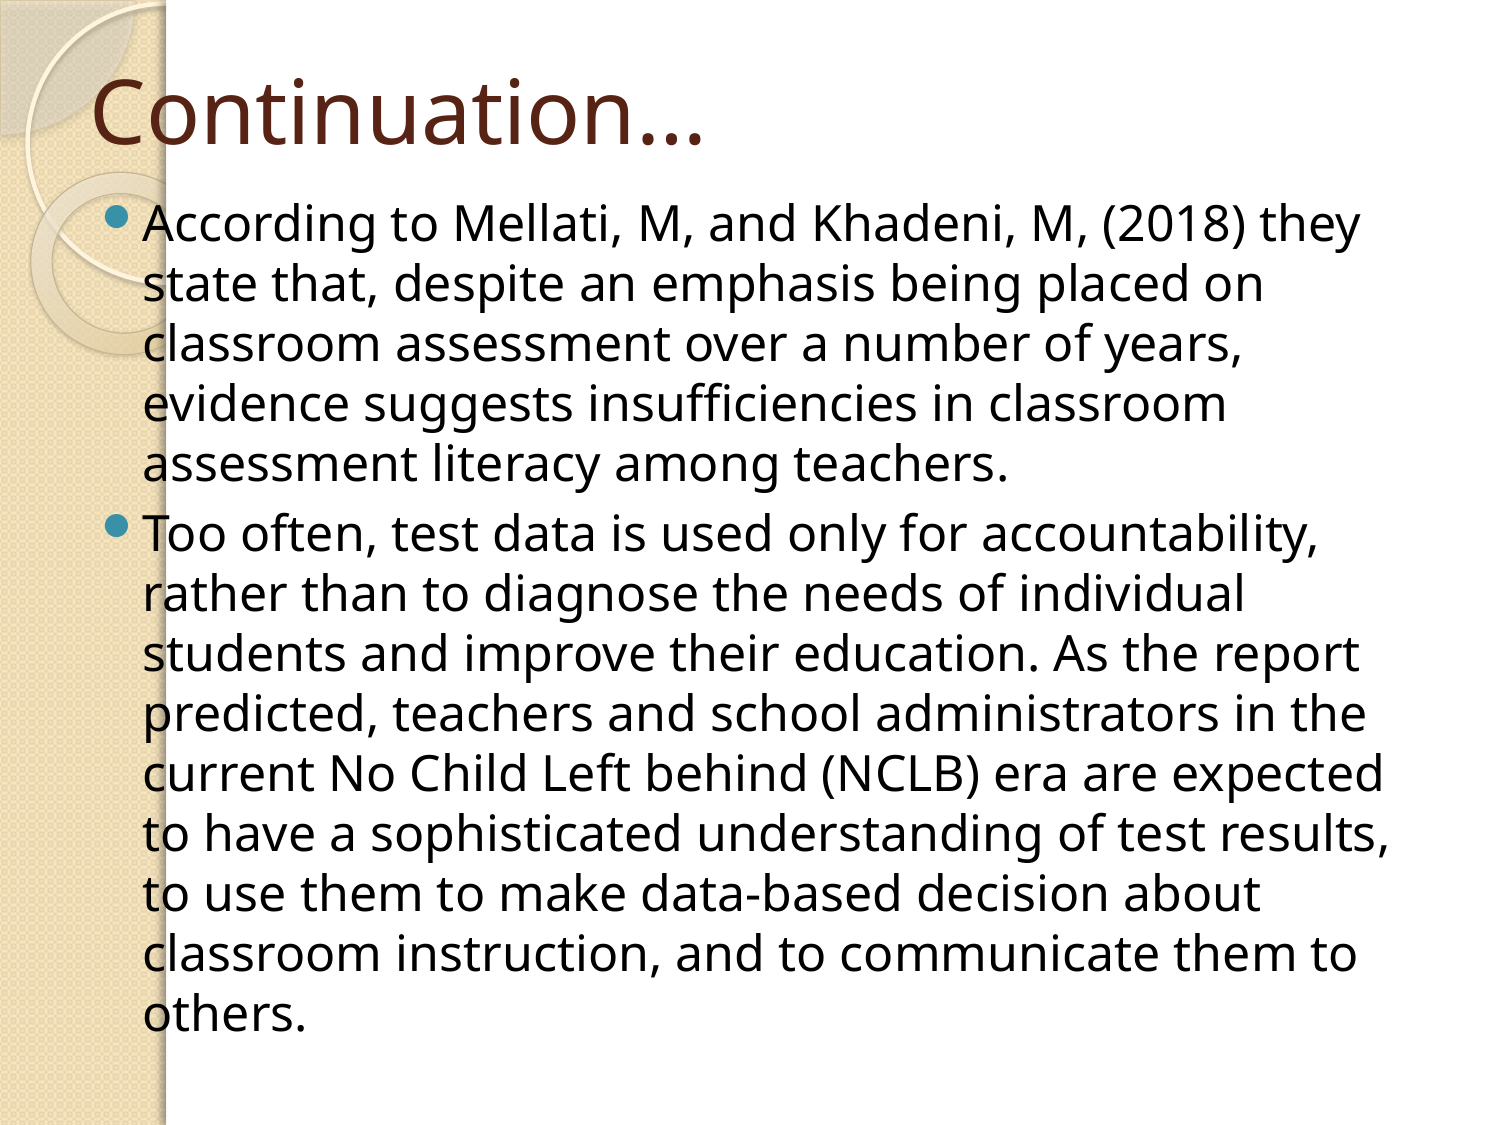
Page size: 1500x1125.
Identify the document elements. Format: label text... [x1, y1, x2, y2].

title Continuation… [75, 45, 1425, 173]
list According to Mellati, M, and Khadeni, M, (2018) they state that, despite an emphasis being placed on classroom assessment over a number of years, evidence suggests insufficiencies in classroom assessment literacy among teachers. Too often, test data is used only for accountability, rather than to diagnose the needs of individual students and improve their education. As the report predicted, teachers and school administrators in the current No Child Left behind (NCLB) era are expected to have a sophisticated understanding of test results, to use them to make data-based decision about classroom instruction, and to communicate them to others. [75, 184, 1425, 1071]
